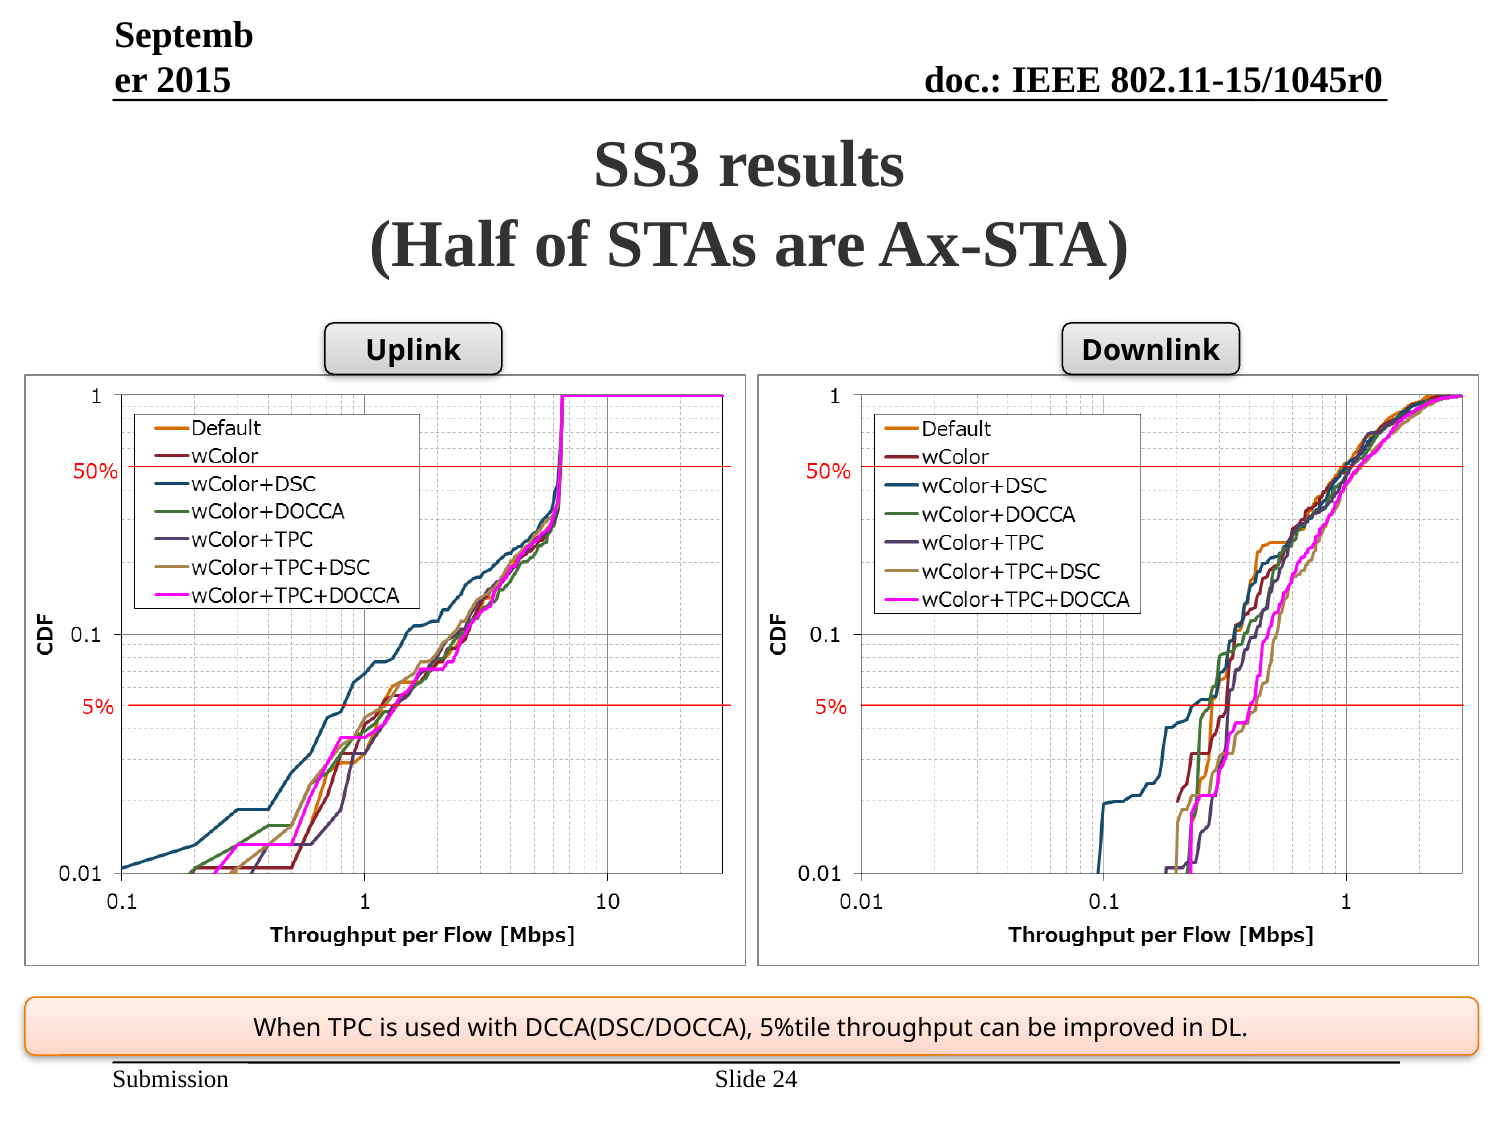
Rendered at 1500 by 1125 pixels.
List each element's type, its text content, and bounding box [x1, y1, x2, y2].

text_box Downlink [1061, 322, 1241, 372]
text_box When TPC is used with DCCA(DSC/DOCCA), 5%tile throughput can be improved in DL. [24, 996, 1480, 1056]
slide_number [114, 54, 270, 101]
text_box Uplink [324, 322, 503, 372]
title SS3 results (Half of STAs are Ax-STA) [112, 112, 1388, 288]
slide_number Slide 24 [712, 1064, 800, 1093]
picture [757, 374, 1479, 966]
picture [24, 374, 747, 966]
